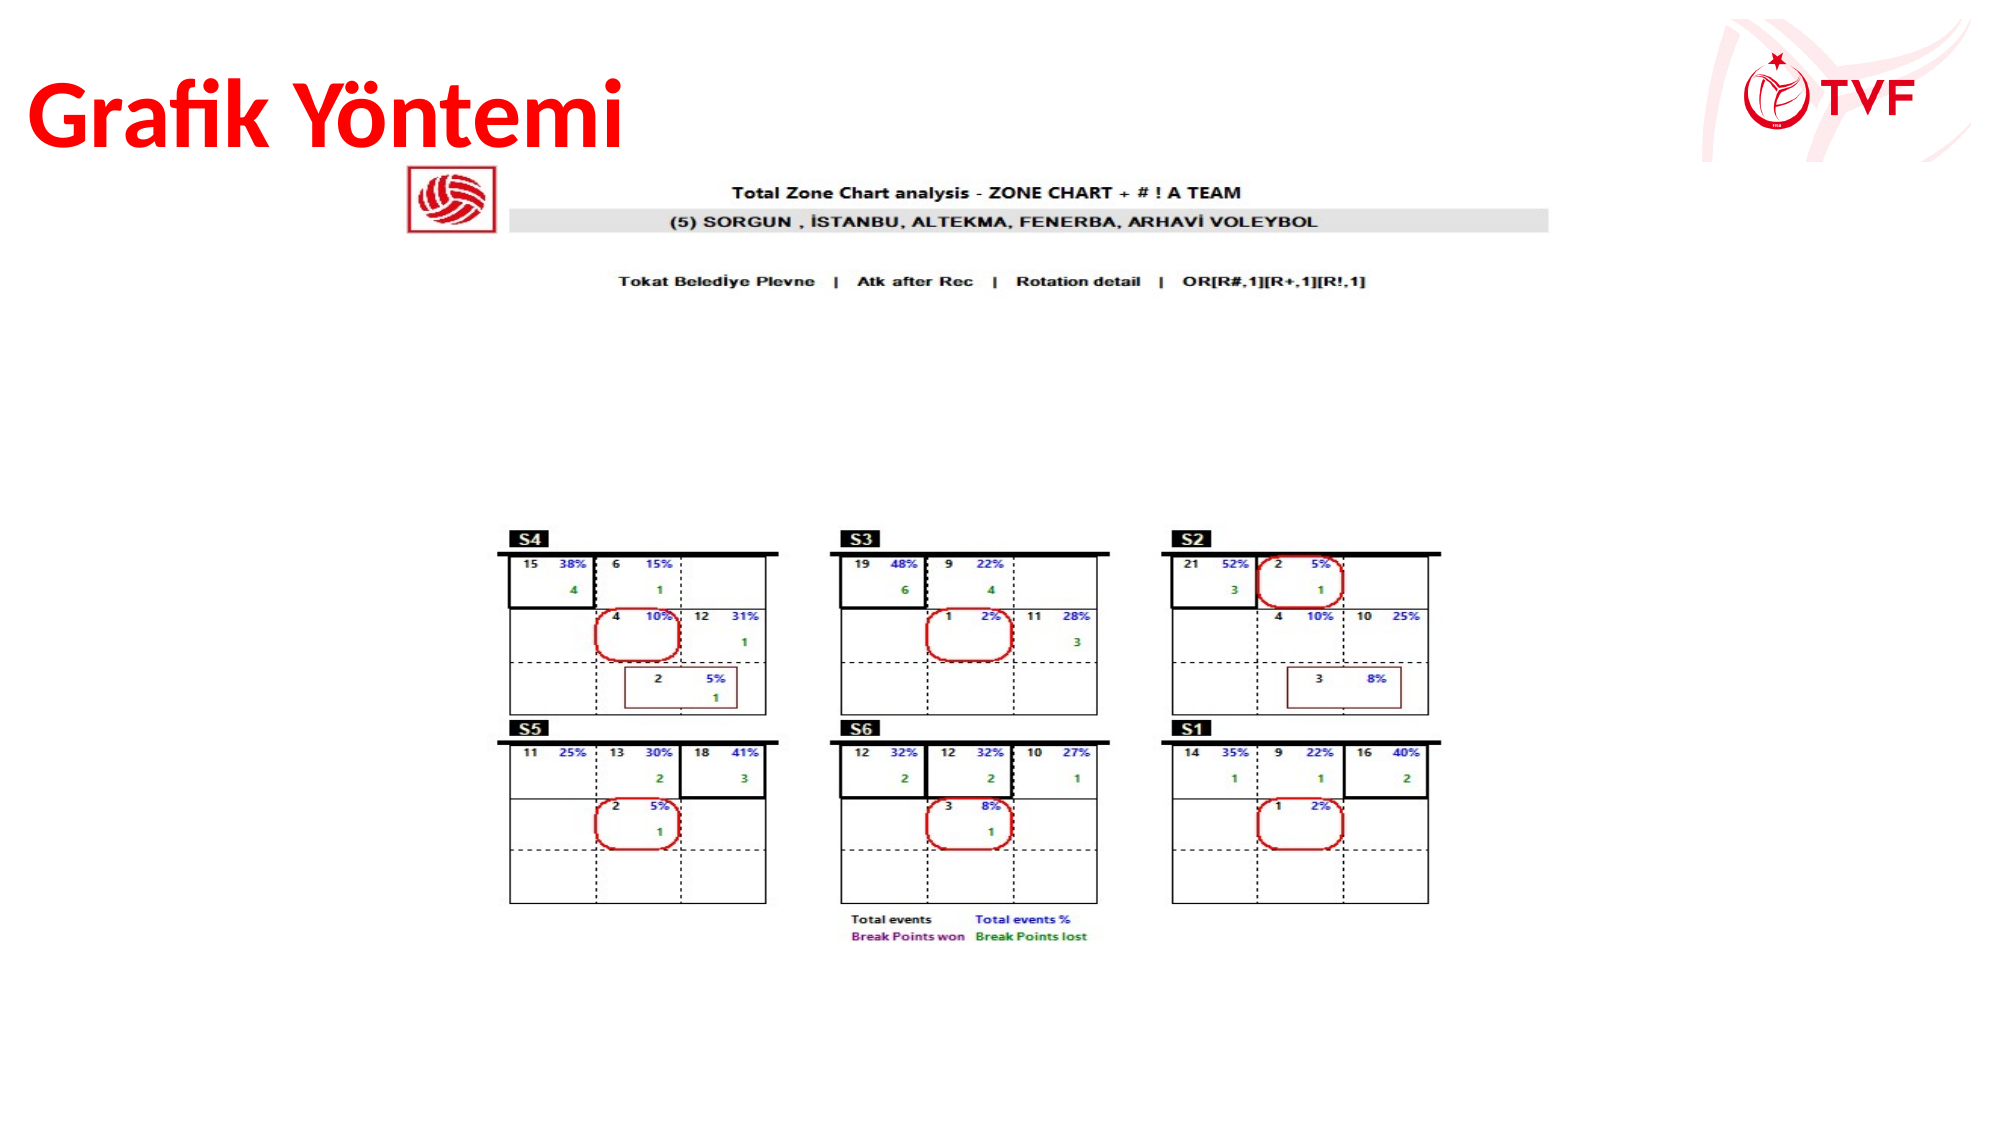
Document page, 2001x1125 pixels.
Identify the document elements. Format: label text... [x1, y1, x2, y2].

picture [1687, 19, 1971, 162]
text_box Grafik Yöntemi [12, 55, 1862, 177]
picture [378, 161, 1579, 1125]
